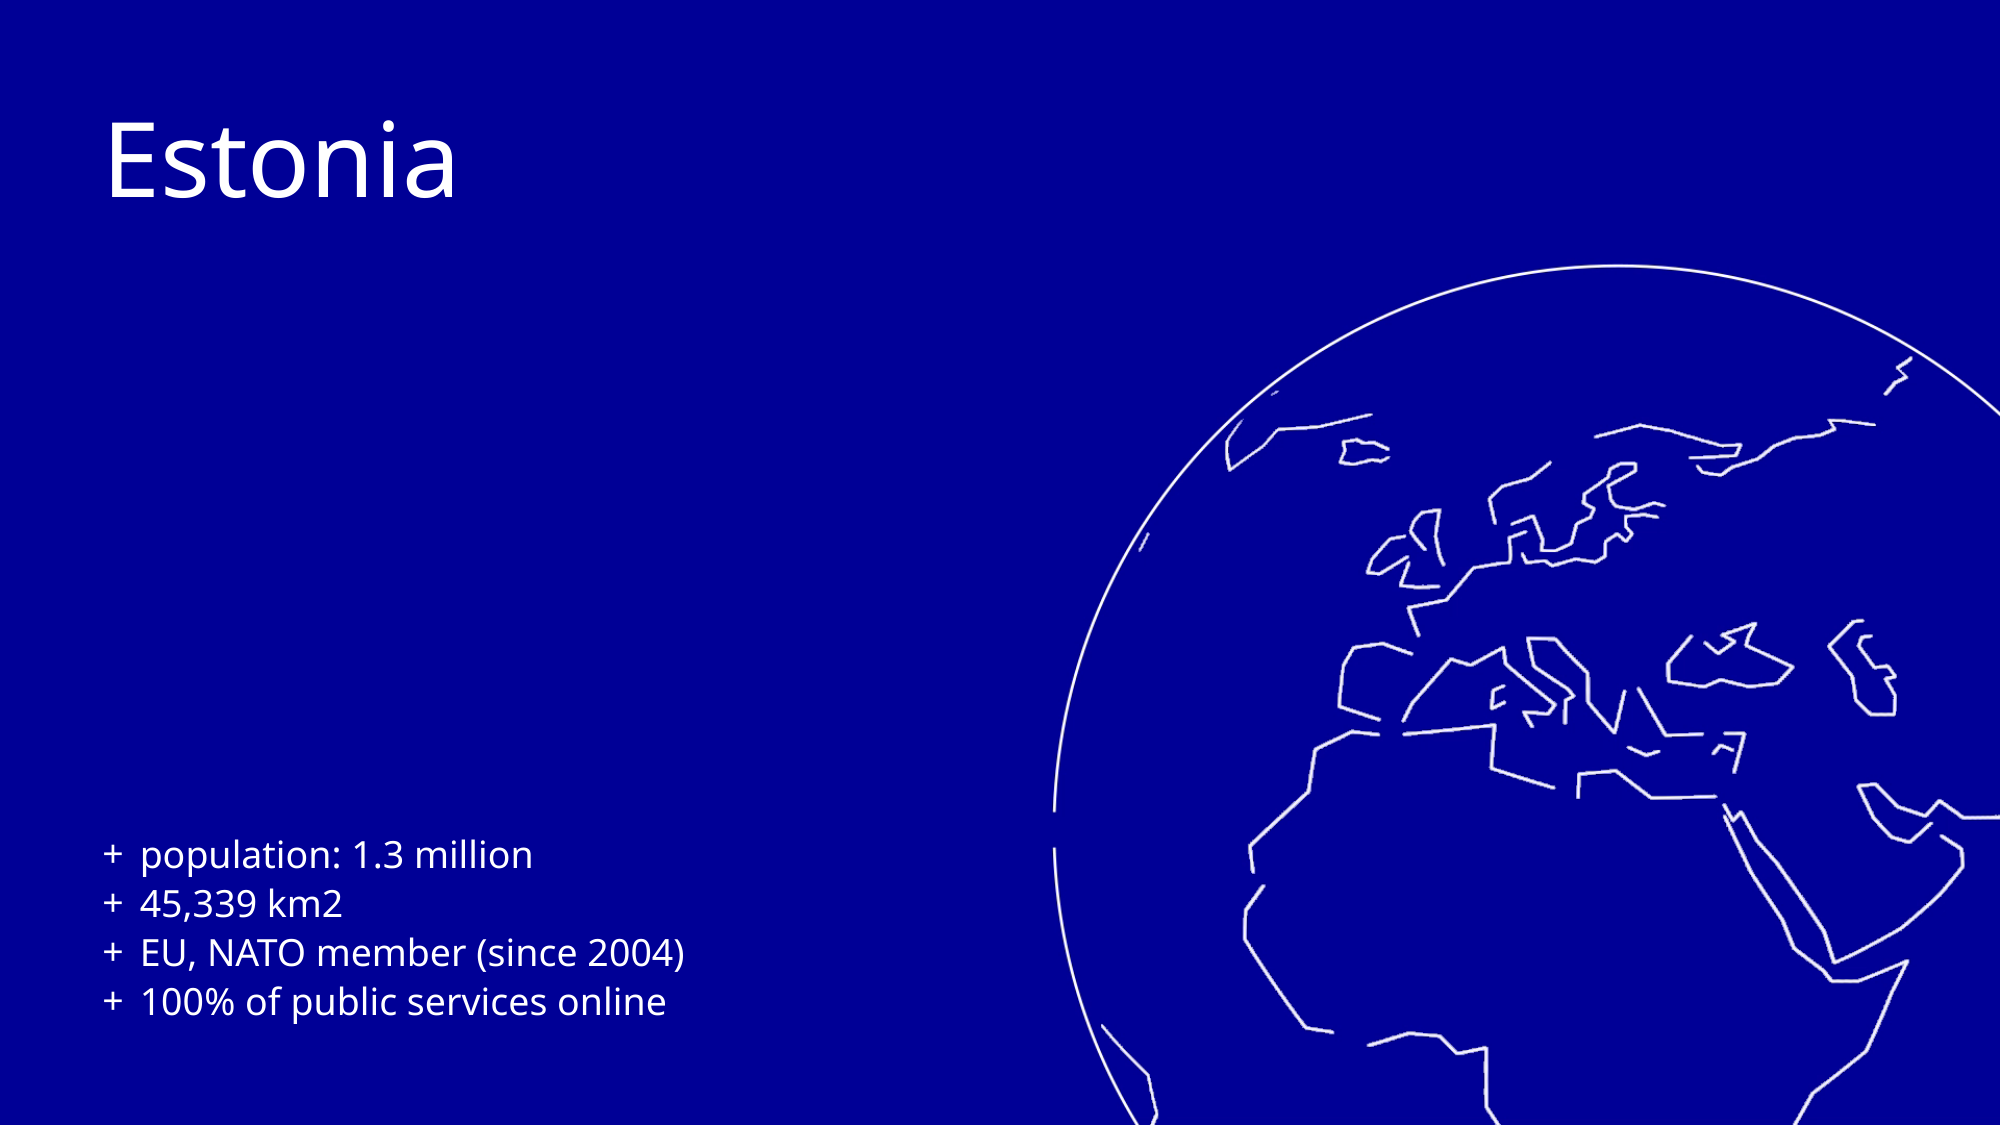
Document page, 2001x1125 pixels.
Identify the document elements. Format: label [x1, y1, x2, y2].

text_box [0, 0, 2000, 1125]
